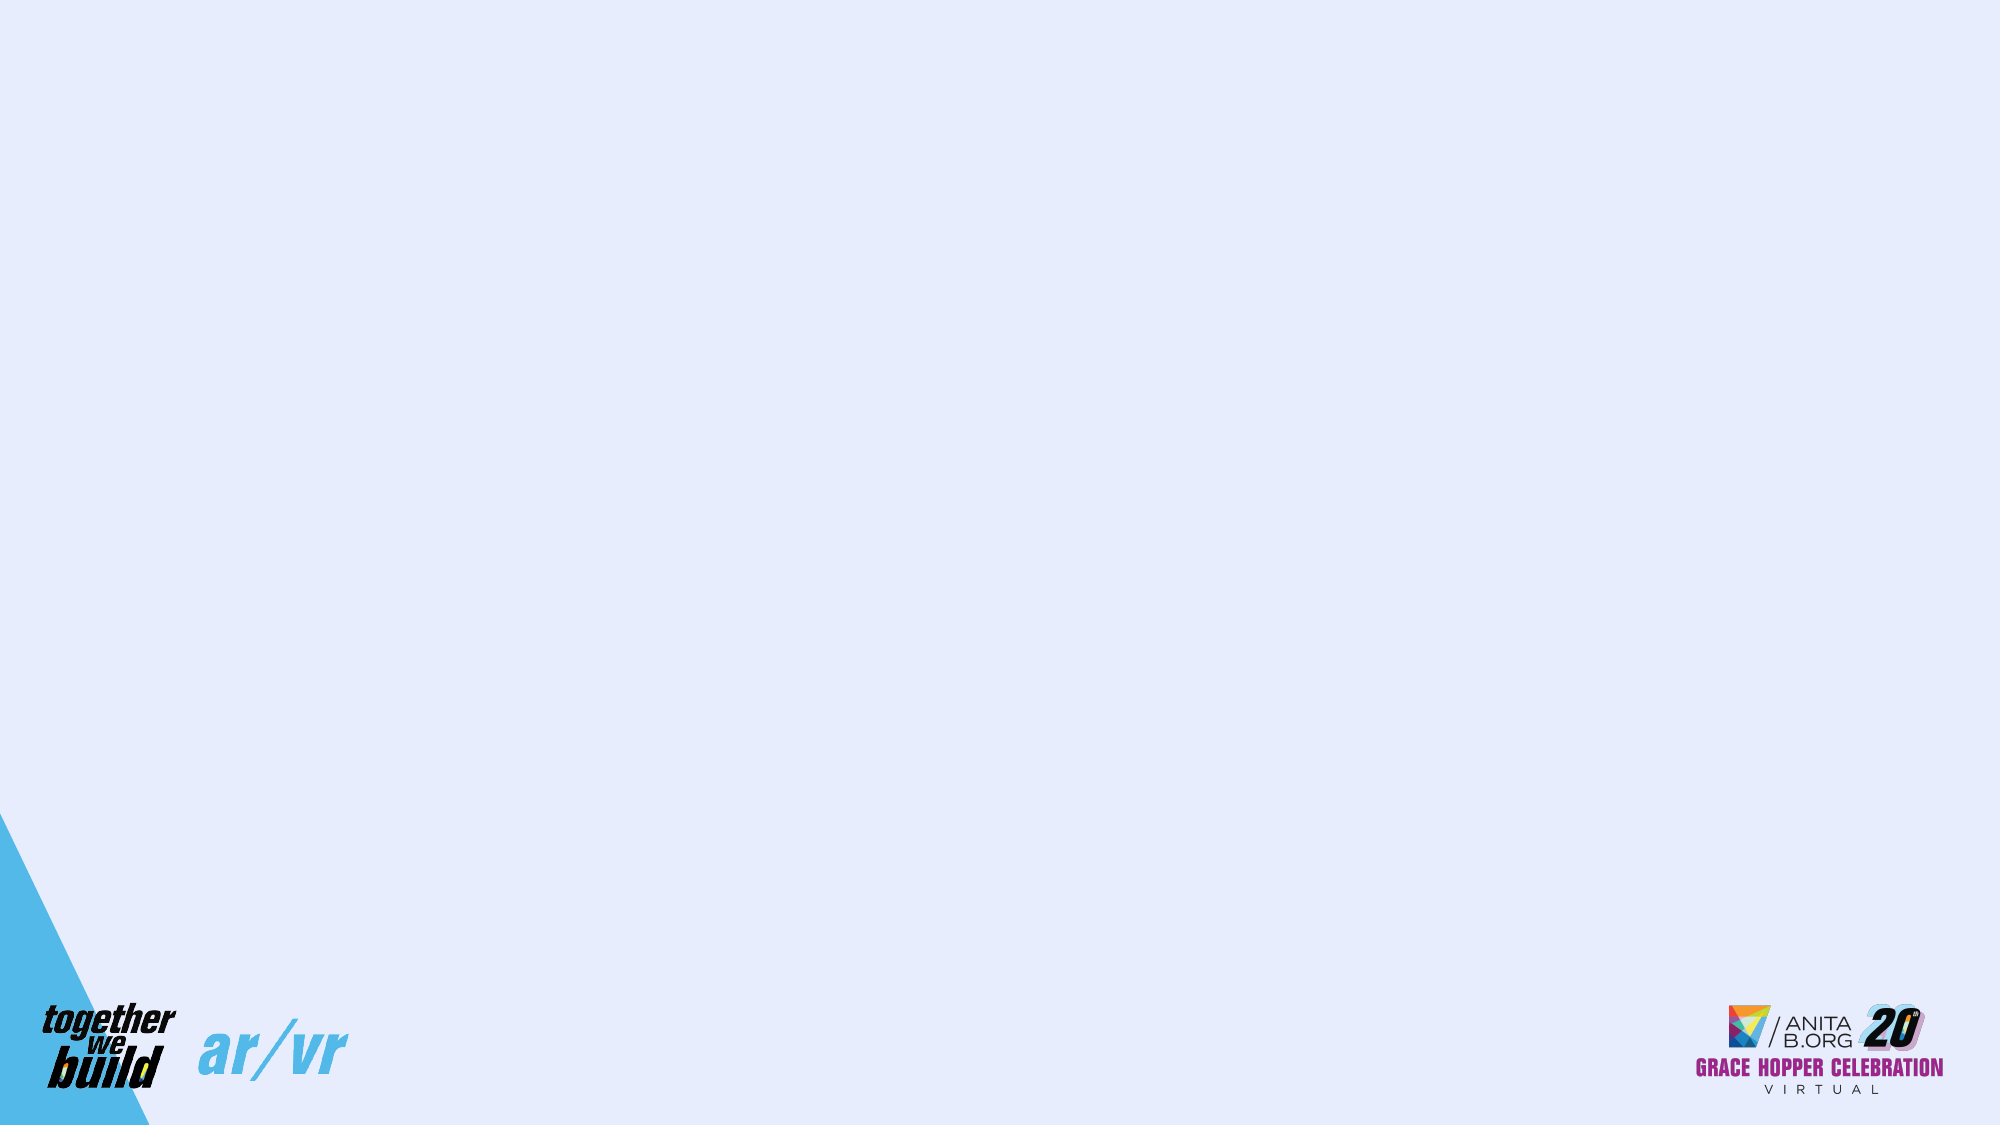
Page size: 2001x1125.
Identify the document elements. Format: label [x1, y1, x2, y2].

picture [1687, 998, 1952, 1105]
picture [35, 961, 349, 1125]
